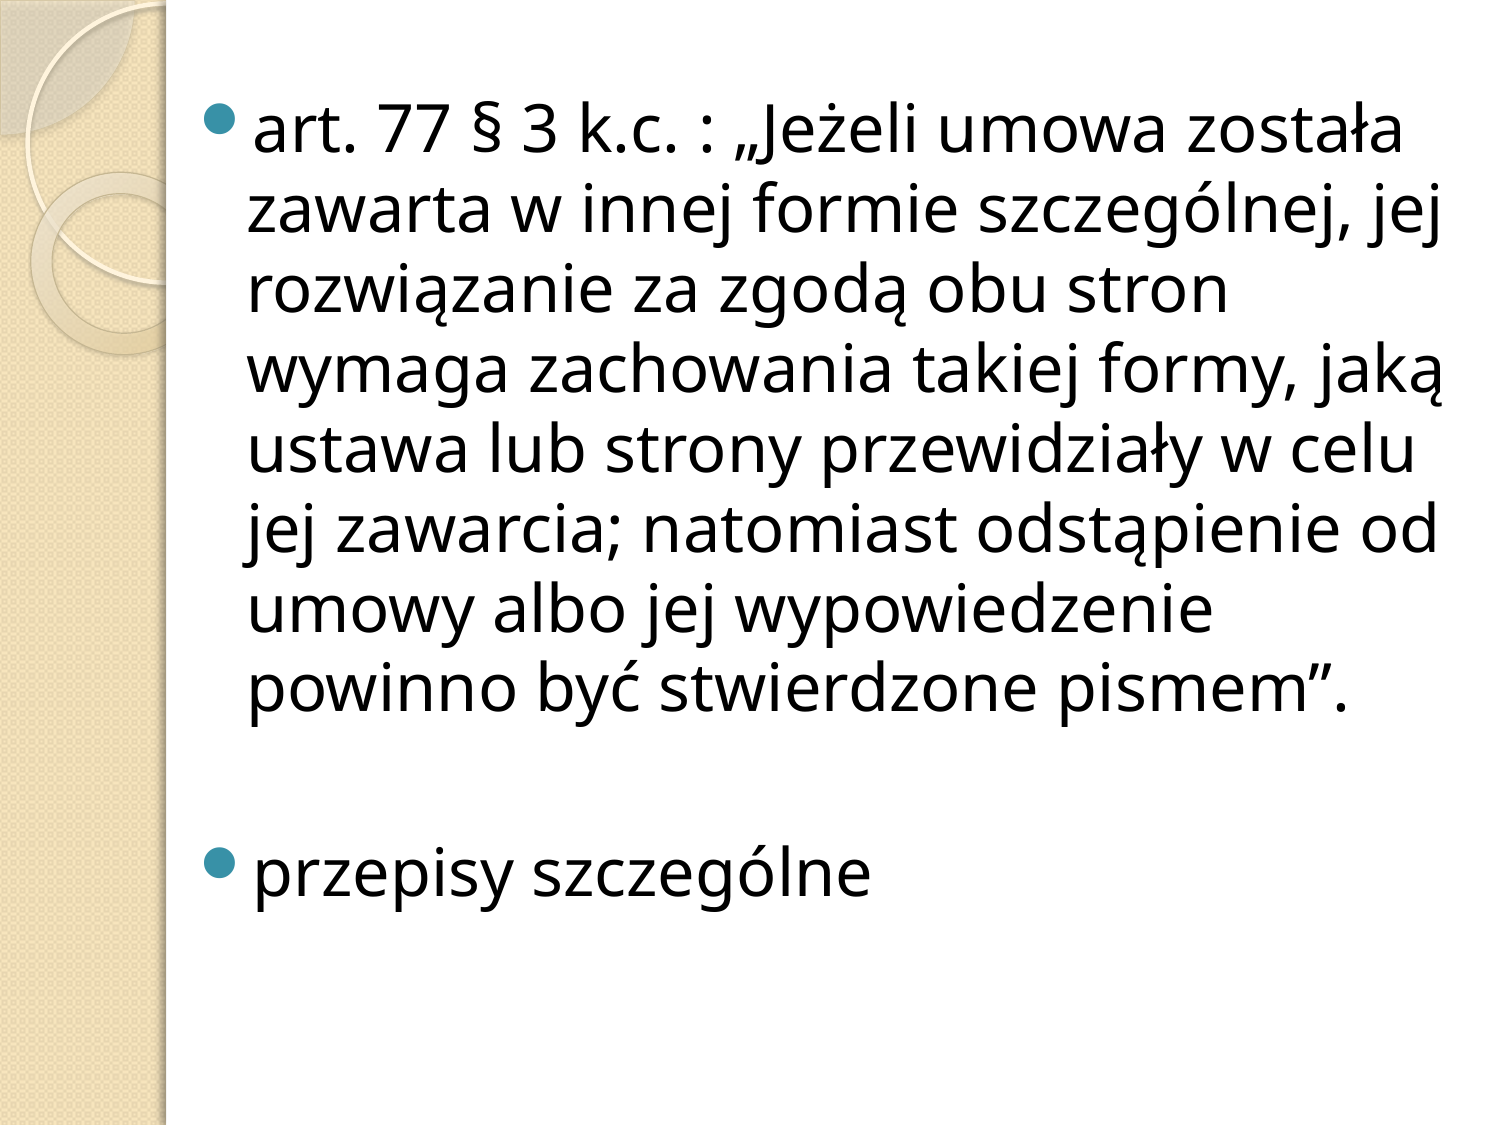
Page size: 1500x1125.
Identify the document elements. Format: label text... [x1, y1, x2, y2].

list art. 77 § 3 k.c. : „Jeżeli umowa została zawarta w innej formie szczególnej, jej rozwiązanie za zgodą obu stron wymaga zachowania takiej formy, jaką ustawa lub strony przewidziały w celu jej zawarcia; natomiast odstąpienie od umowy albo jej wypowiedzenie powinno być stwierdzone pismem”. przepisy szczególne [171, 78, 1466, 1025]
